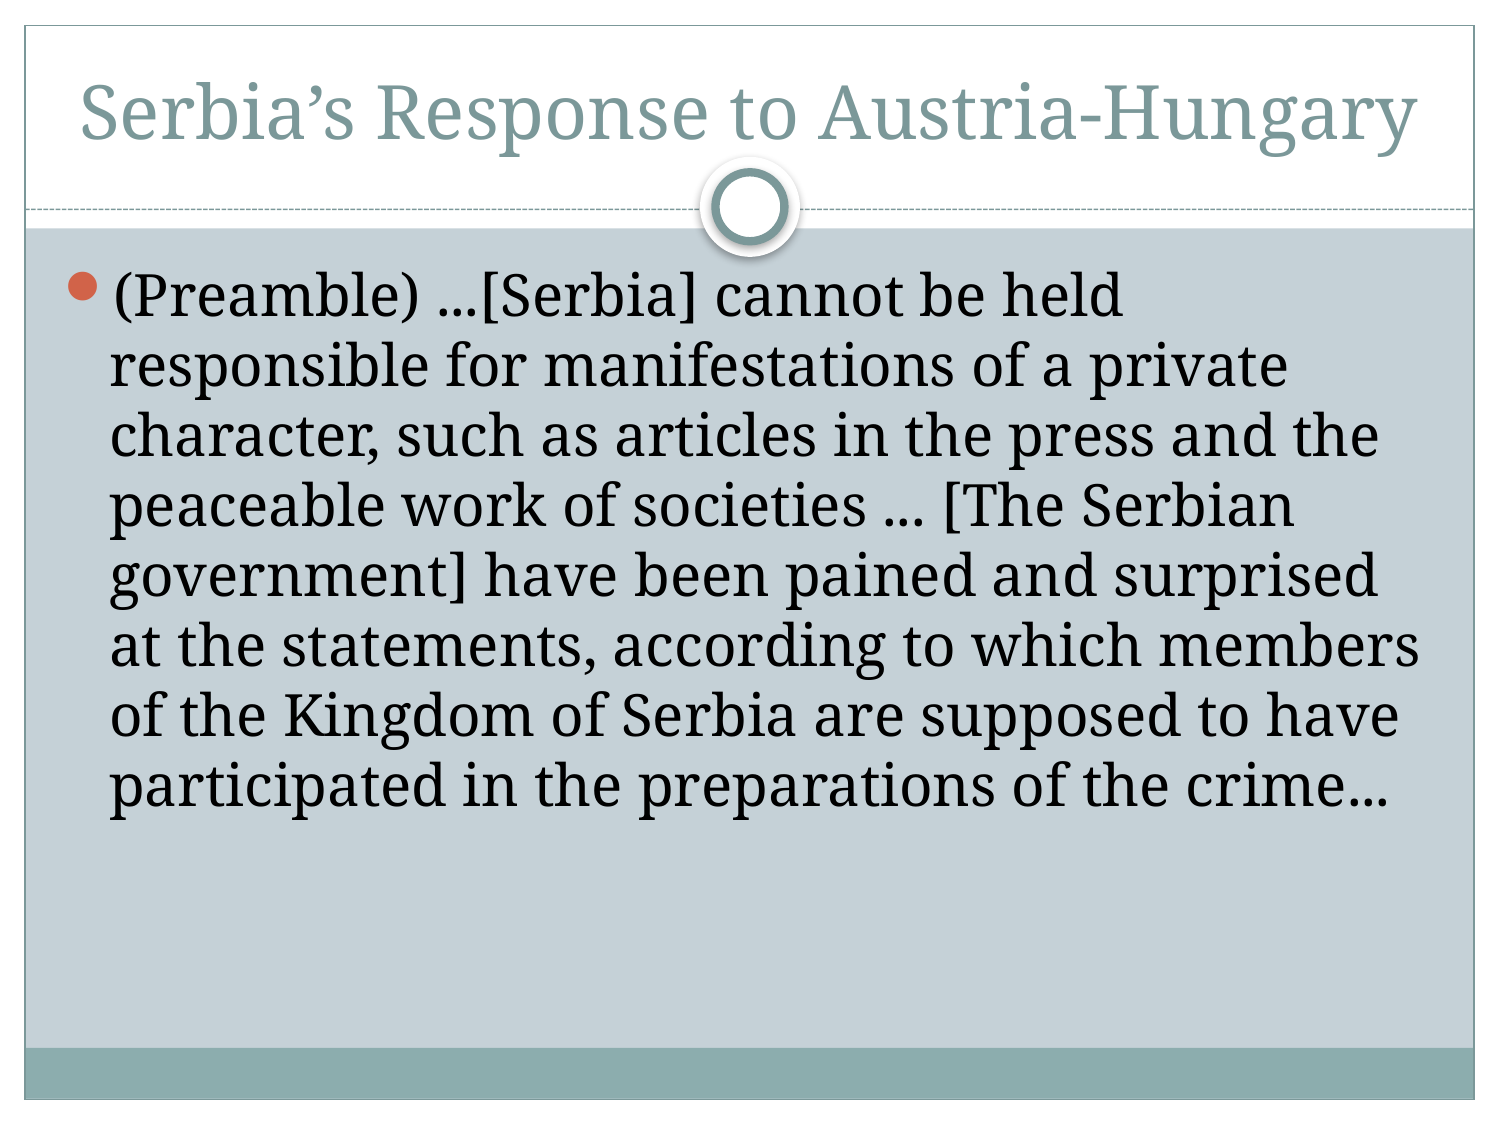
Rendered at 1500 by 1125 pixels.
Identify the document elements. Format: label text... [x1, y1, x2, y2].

list (Preamble) ...[Serbia] cannot be held responsible for manifestations of a private character, such as articles in the press and the peaceable work of societies ... [The Serbian government] have been pained and surprised at the statements, according to which members of the Kingdom of Serbia are supposed to have participated in the preparations of the crime... [49, 250, 1445, 1001]
title Serbia’s Response to Austria-Hungary [49, 37, 1450, 162]
